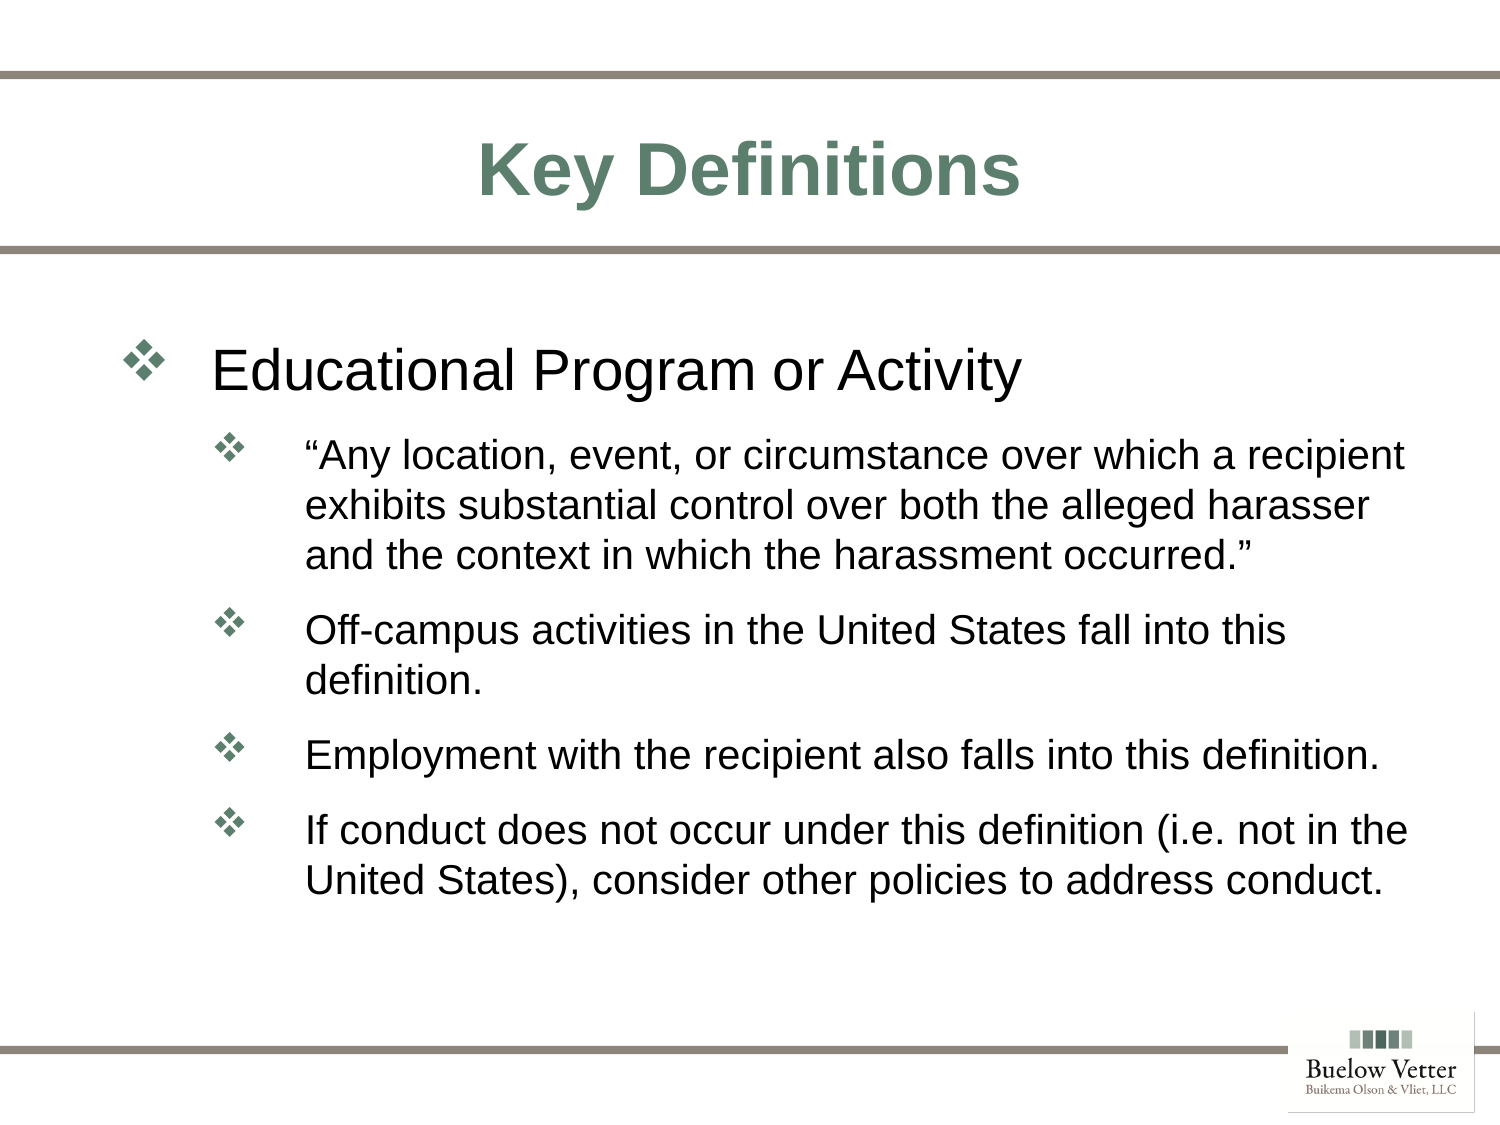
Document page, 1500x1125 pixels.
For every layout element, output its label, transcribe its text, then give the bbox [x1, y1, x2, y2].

list Educational Program or Activity “Any location, event, or circumstance over which a recipient exhibits substantial control over both the alleged harasser and the context in which the harassment occurred.” Off-campus activities in the United States fall into this definition. Employment with the recipient also falls into this definition. If conduct does not occur under this definition (i.e. not in the United States), consider other policies to address conduct. [75, 324, 1425, 1005]
picture [1287, 1011, 1475, 1113]
title Key Definitions [75, 92, 1425, 238]
